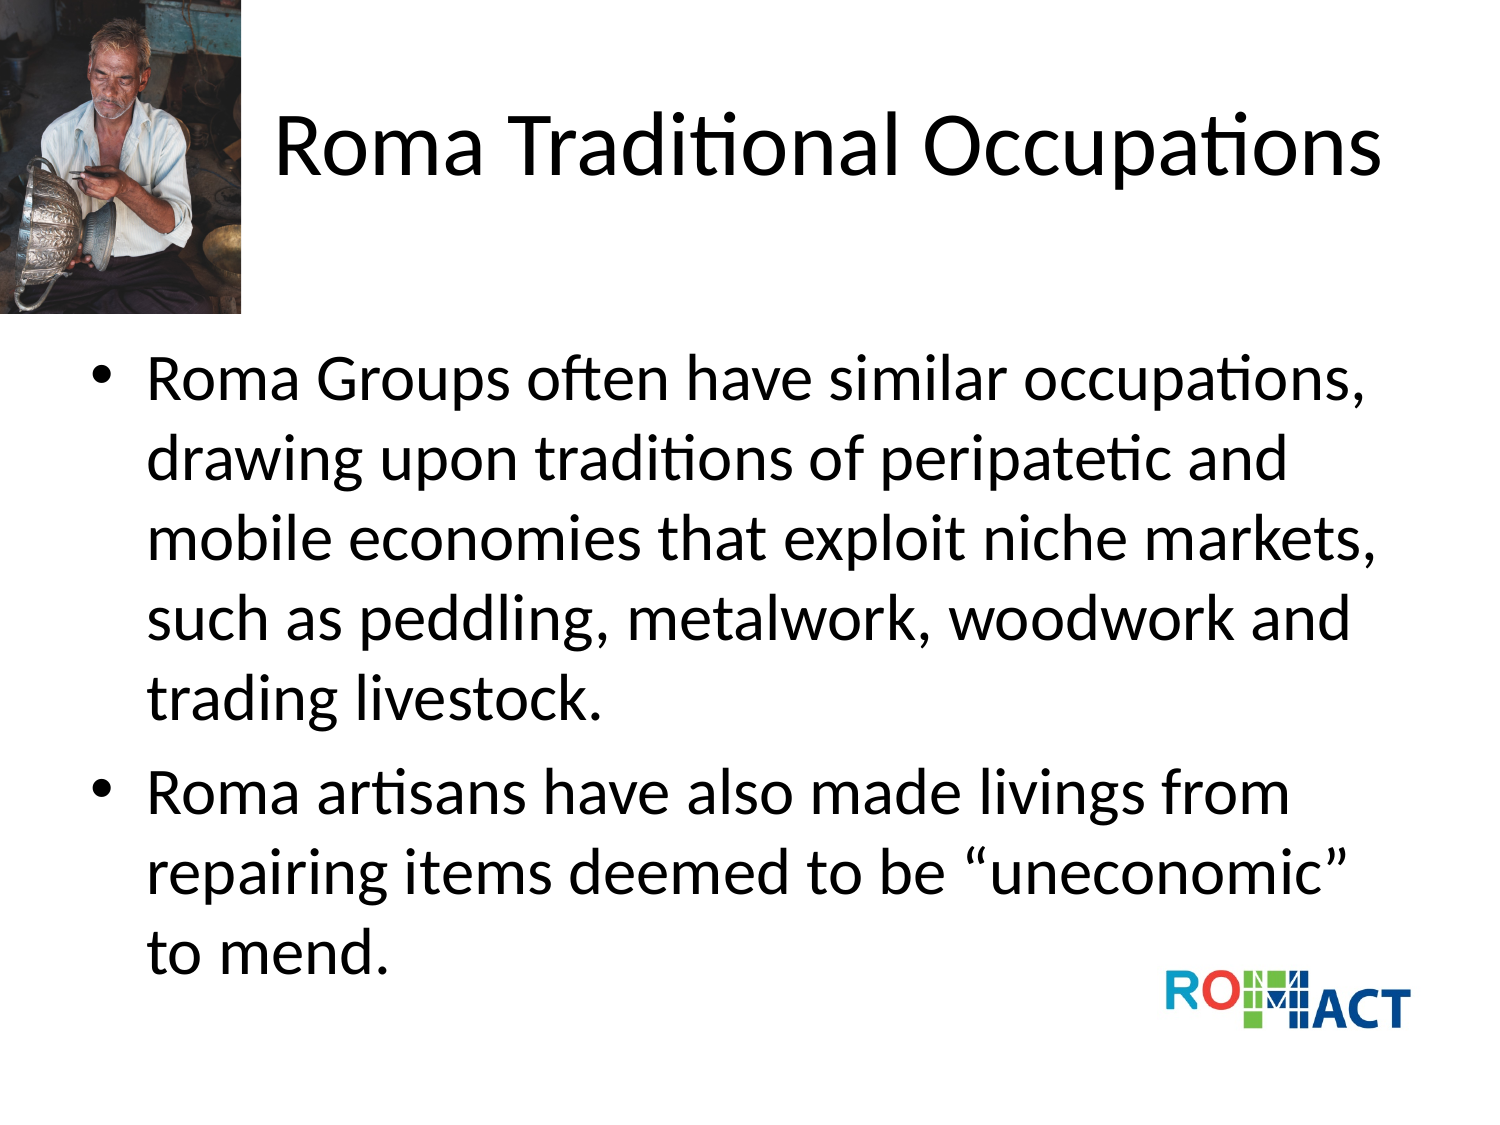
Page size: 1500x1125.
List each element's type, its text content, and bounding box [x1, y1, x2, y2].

title Roma Traditional Occupations [246, 45, 1425, 233]
list Roma Groups often have similar occupations, drawing upon traditions of peripatetic and mobile economies that exploit niche markets, such as peddling, metalwork, woodwork and trading livestock. Roma artisans have also made livings from repairing items deemed to be “uneconomic” to mend. [75, 326, 1425, 1069]
picture [0, 0, 242, 314]
